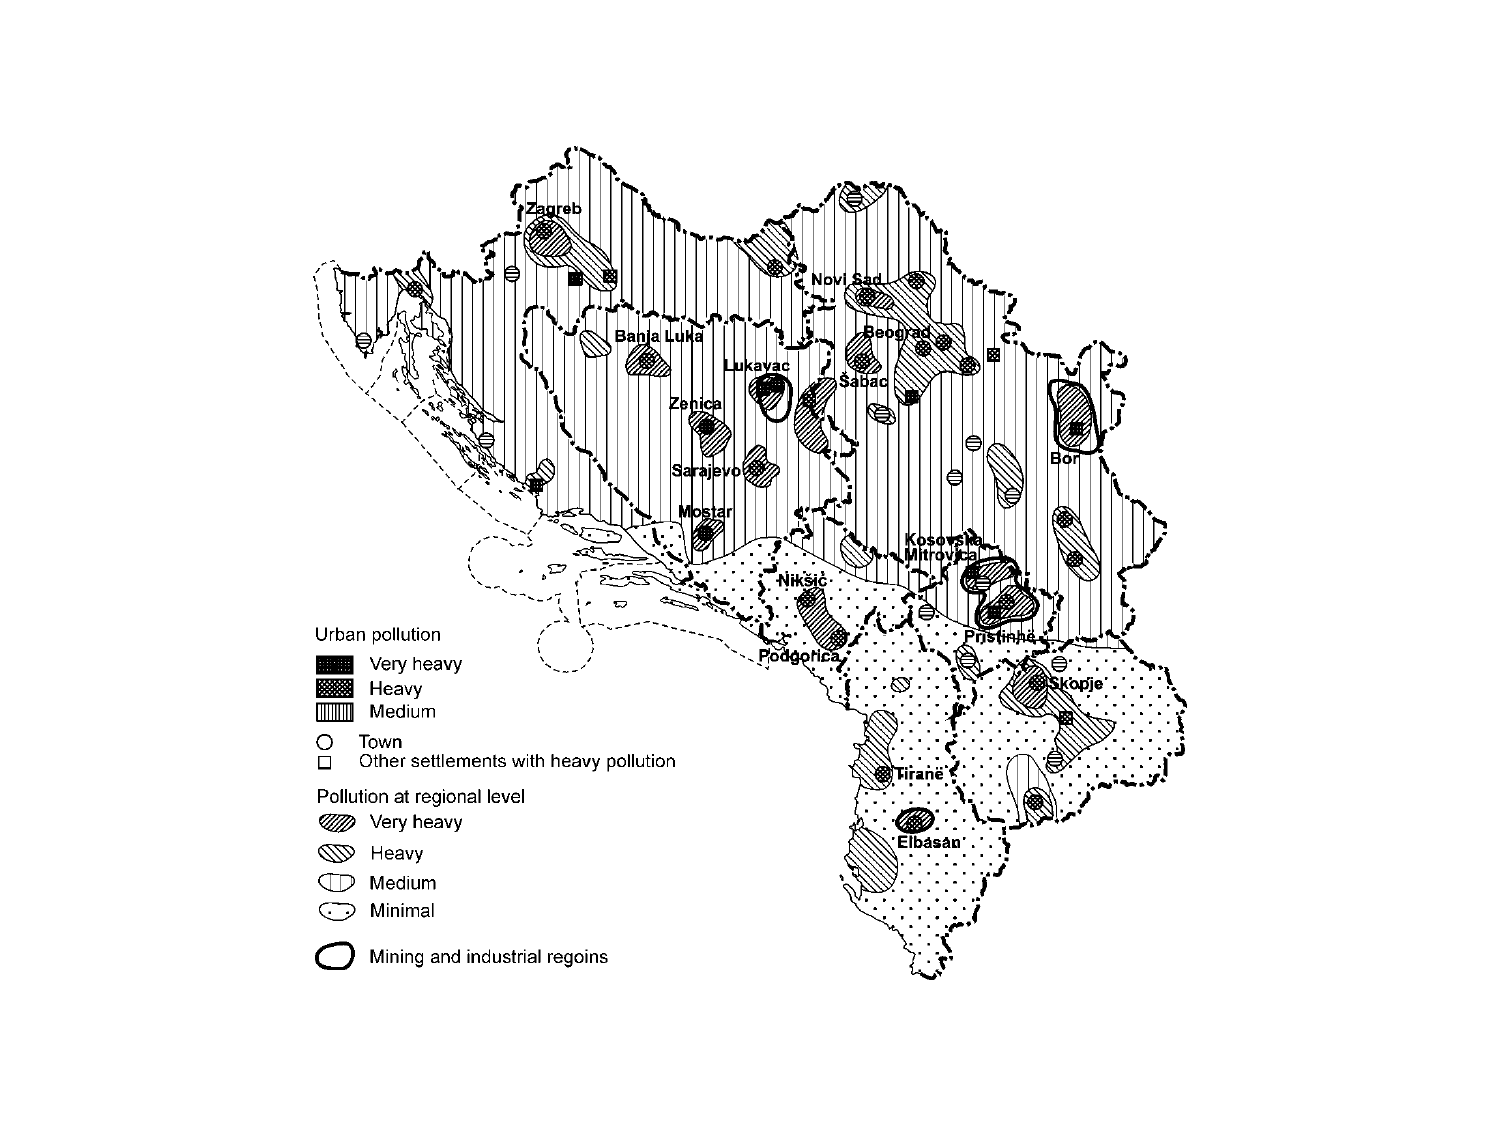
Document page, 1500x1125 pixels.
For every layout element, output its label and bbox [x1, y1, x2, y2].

picture [313, 145, 1187, 980]
